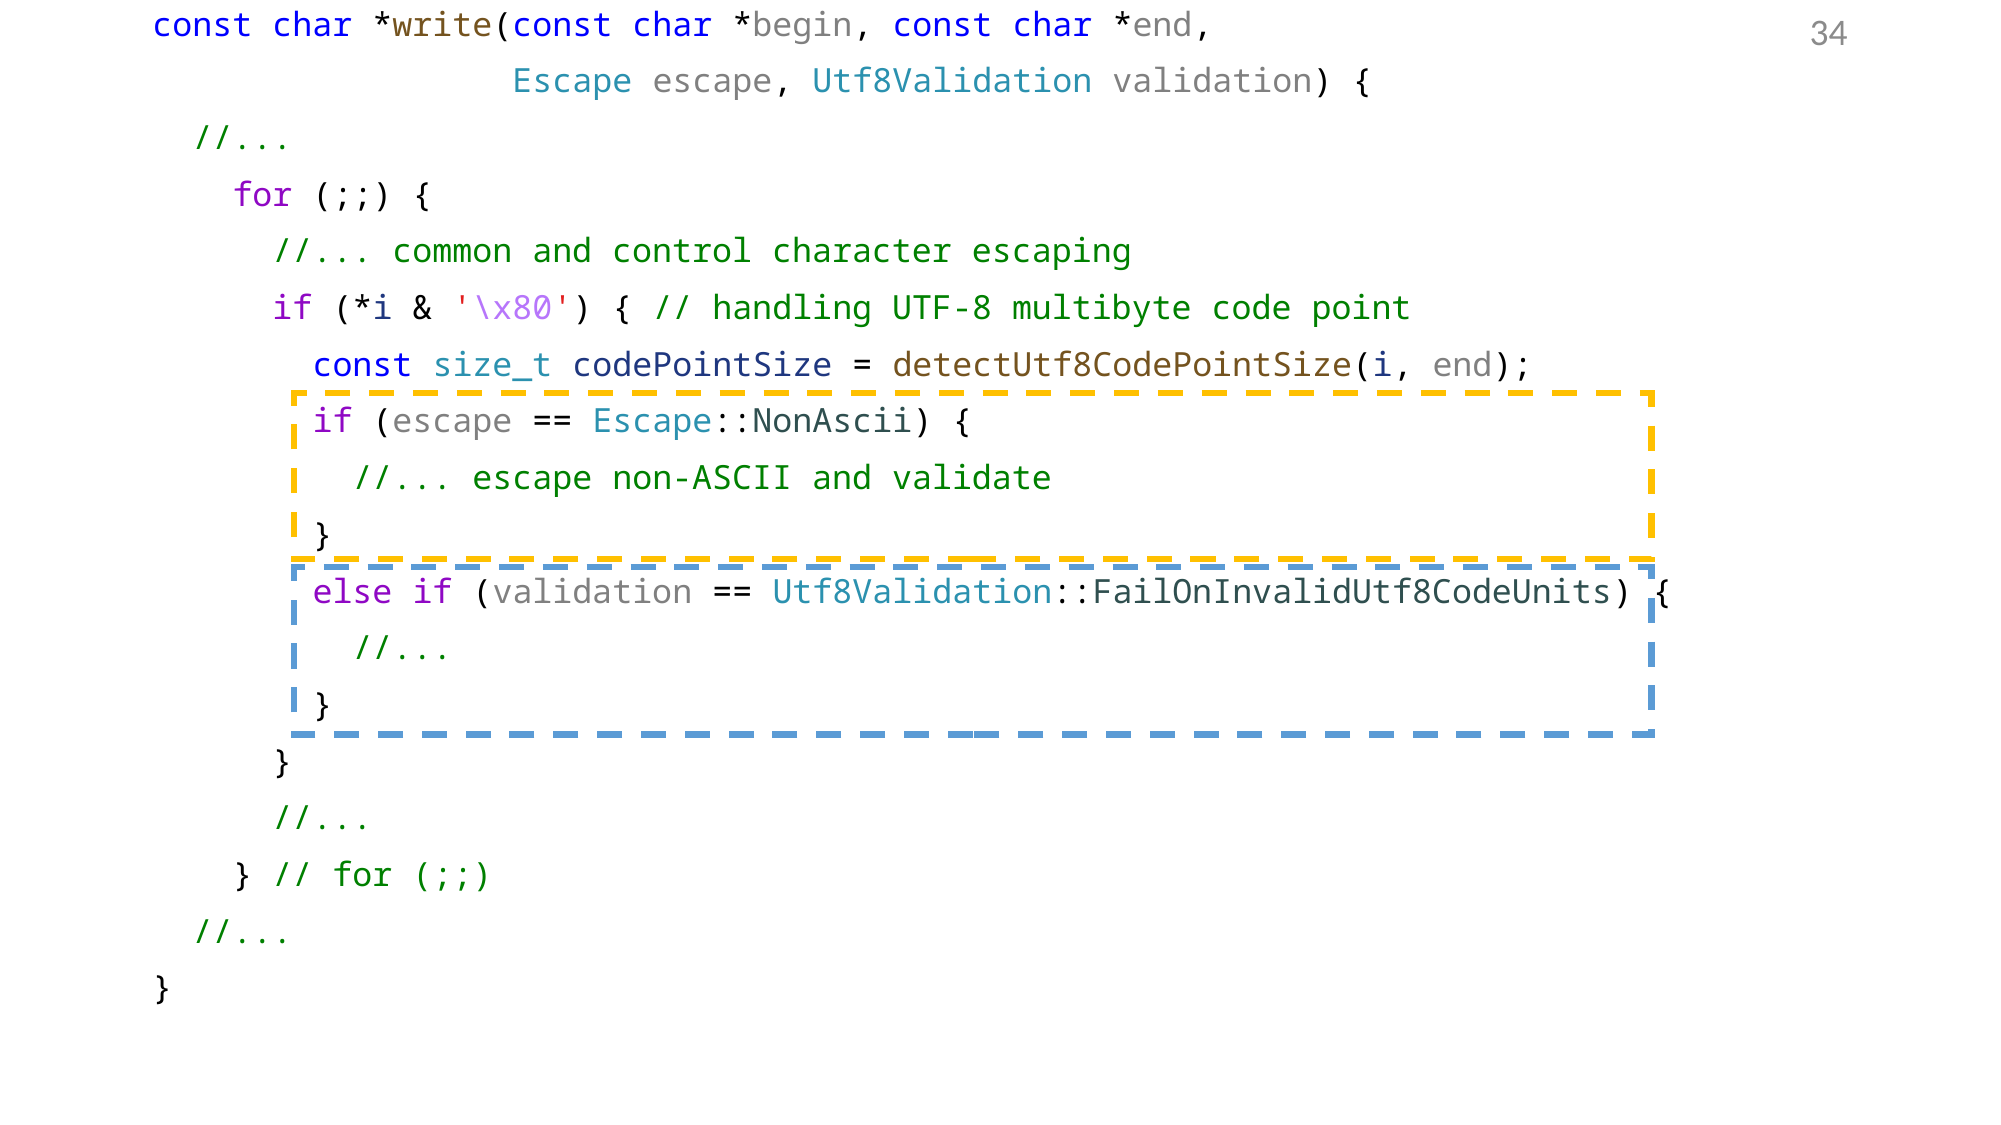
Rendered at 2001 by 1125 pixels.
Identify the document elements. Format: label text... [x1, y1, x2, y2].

text_box [293, 566, 1652, 736]
list const char *write(const char *begin, const char *end, Escape escape, Utf8Validation validation) { //... for (;;) { //... common and control character escaping if (*i & '\x80') { // handling UTF-8 multibyte code point const size_t codePointSize = detectUtf8CodePointSize(i, end); if (escape == Escape::NonAscii) { //... escape non-ASCII and validate } else if (validation == Utf8Validation::FailOnInvalidUtf8CodeUnits) { //... } } //... } // for (;;) //... } [137, 0, 1863, 1125]
text_box [293, 392, 1652, 560]
slide_number 34 [1412, 0, 1863, 60]
